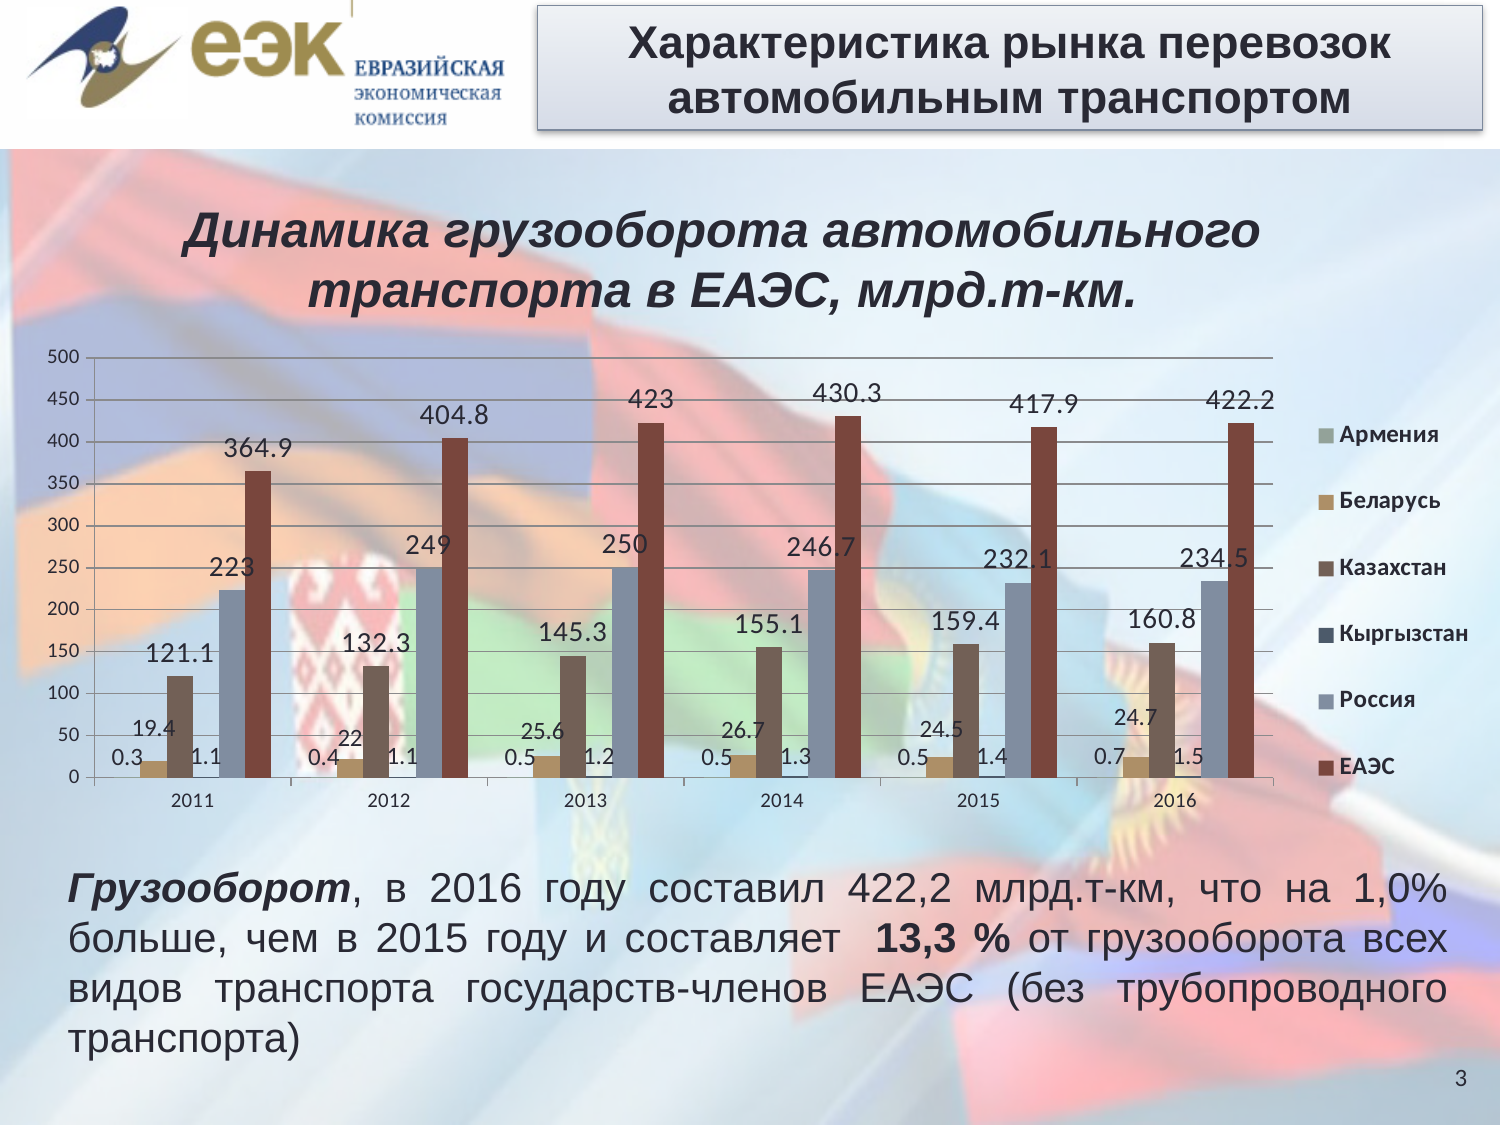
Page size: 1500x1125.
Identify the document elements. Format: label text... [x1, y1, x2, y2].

text_box Динамика грузооборота автомобильного транспорта в ЕАЭС, млрд.т-км. [10, 189, 1436, 325]
picture [0, 0, 1500, 149]
slide_number 3 [1435, 1046, 1483, 1107]
chart [17, 337, 1483, 823]
text_box Грузооборот, в 2016 году составил 422,2 млрд.т-км, что на 1,0% больше, чем в 2015 году и составляет 13,3 % от грузооборота всех видов транспорта государств-членов ЕАЭС (без трубопроводного транспорта) [53, 853, 1464, 1069]
